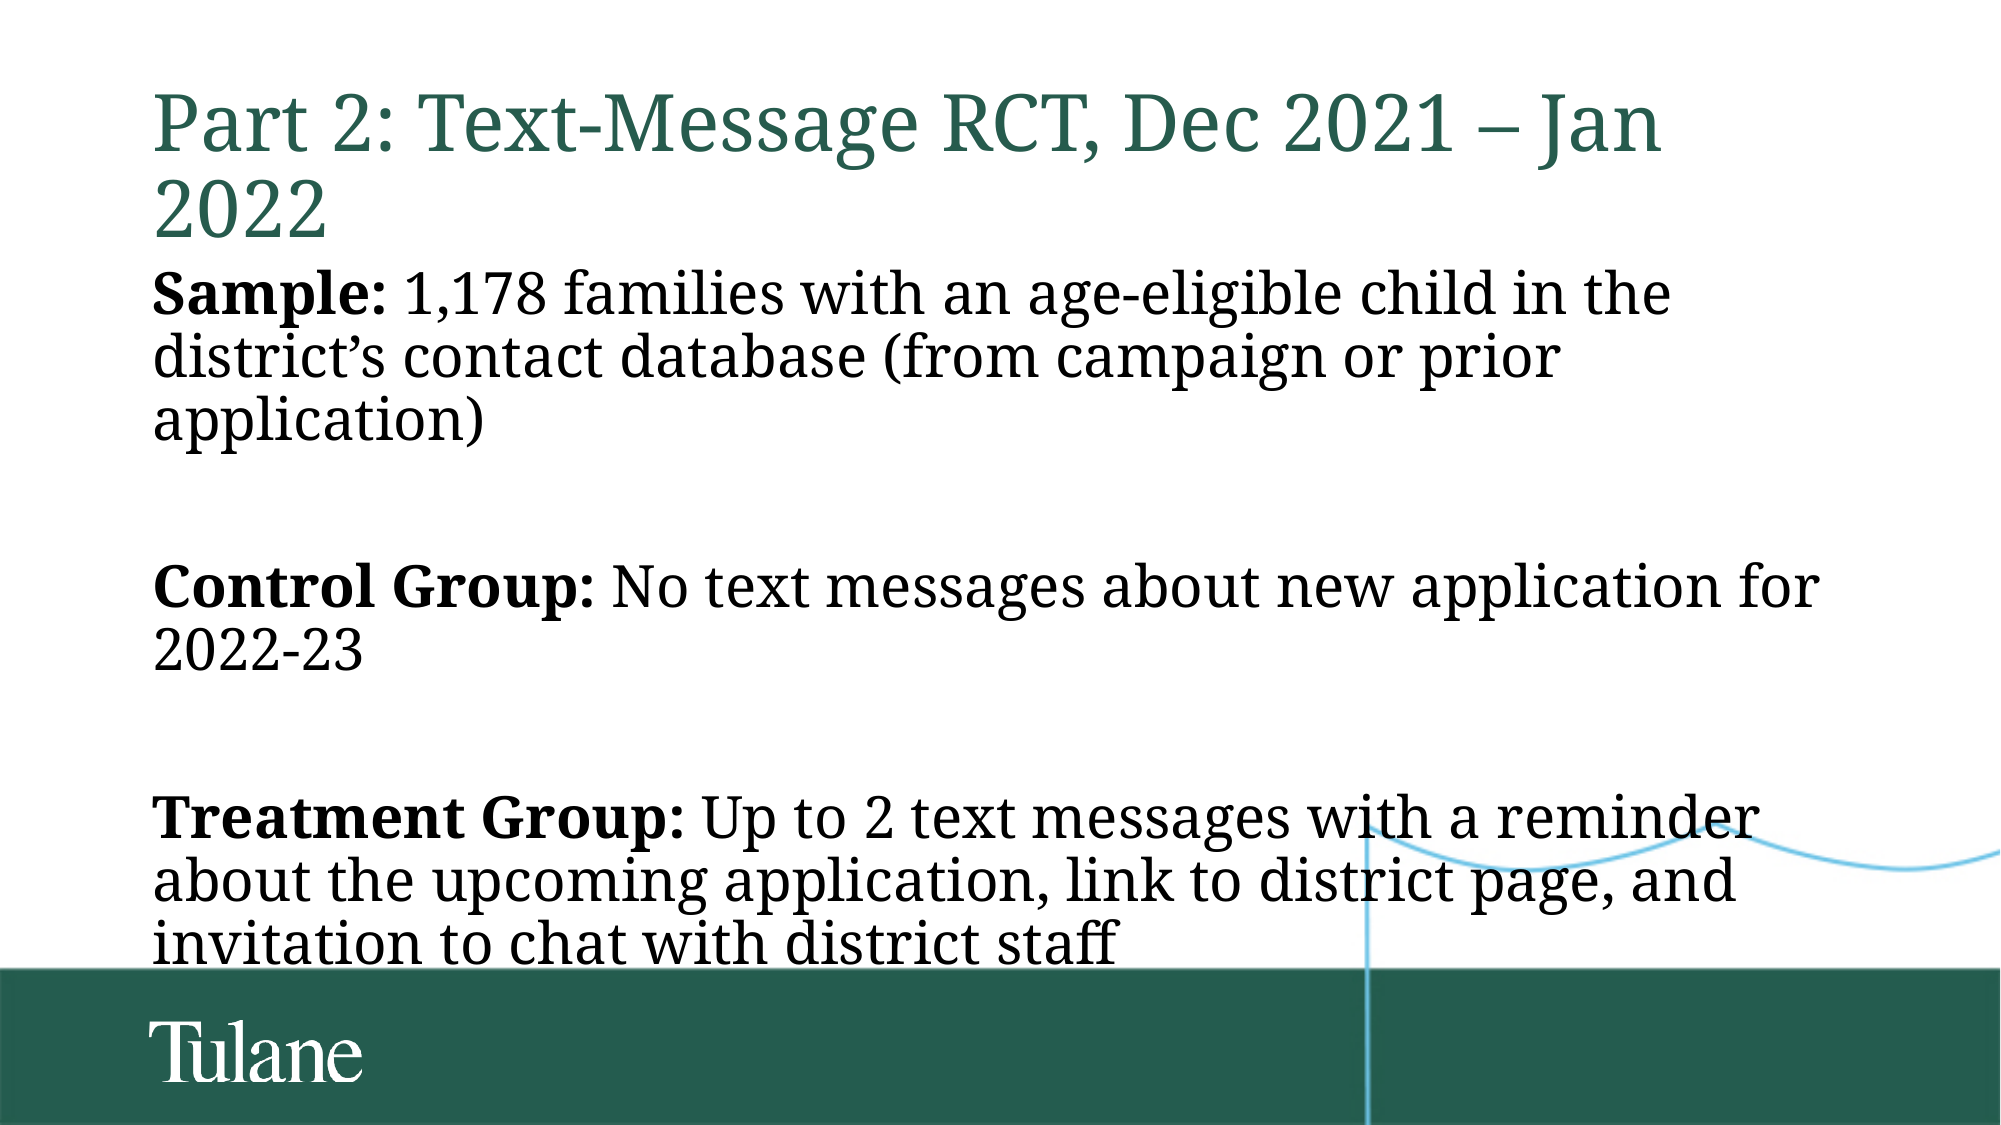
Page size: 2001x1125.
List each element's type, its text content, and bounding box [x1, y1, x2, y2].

picture [0, 0, 2001, 1125]
title Part 2: Text-Message RCT, Dec 2021 – Jan 2022 [137, 59, 1863, 256]
list Sample: 1,178 families with an age-eligible child in the district’s contact database (from campaign or prior application) Control Group: No text messages about new application for 2022-23 Treatment Group: Up to 2 text messages with a reminder about the upcoming application, link to district page, and invitation to chat with district staff [137, 256, 1863, 971]
